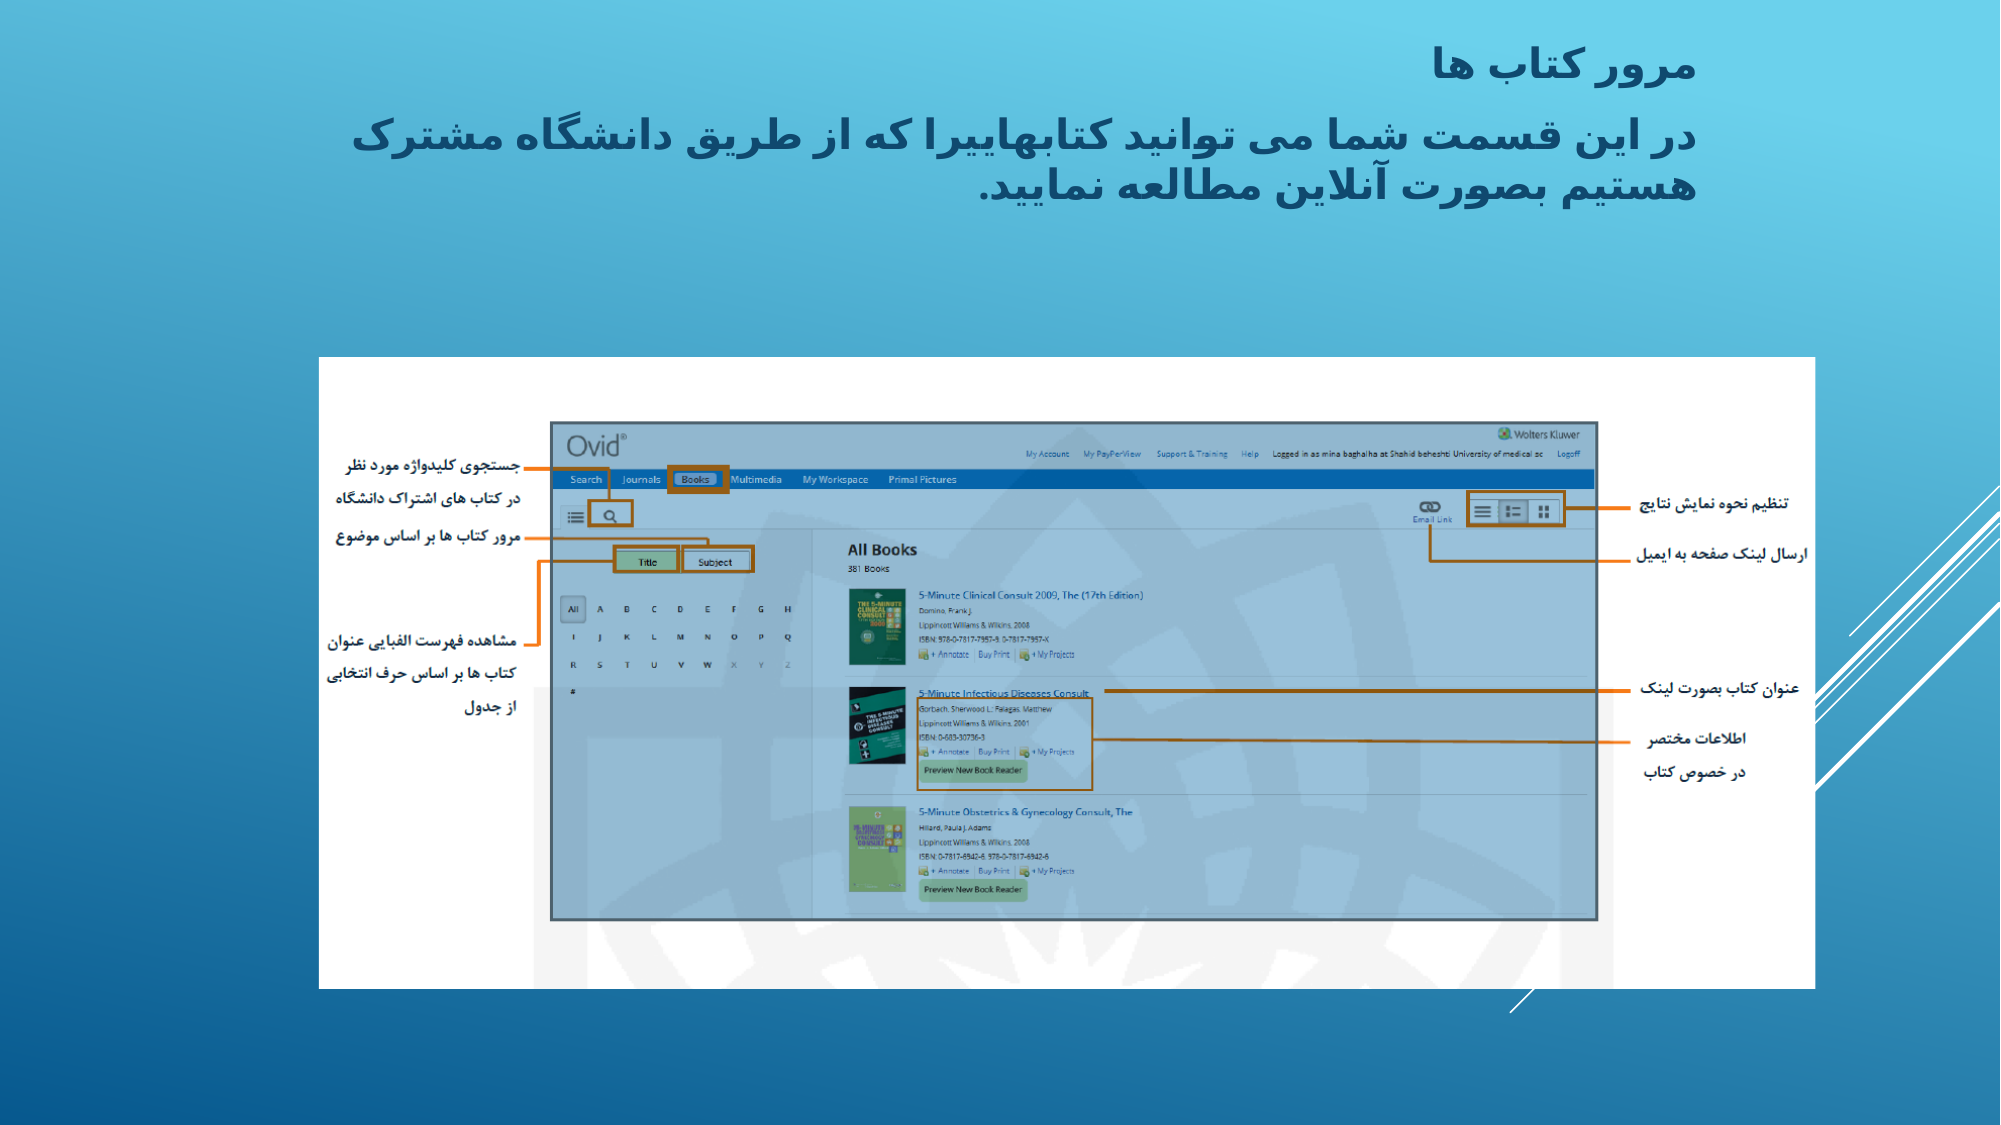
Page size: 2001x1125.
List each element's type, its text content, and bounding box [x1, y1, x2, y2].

picture [318, 357, 1816, 989]
list مرور کتاب ها در این قسمت شما می توانید کتابهاییرا که از طریق دانشگاه مشترک هستیم بصورت آنلاین مطالعه نمایید. [306, 28, 1714, 251]
